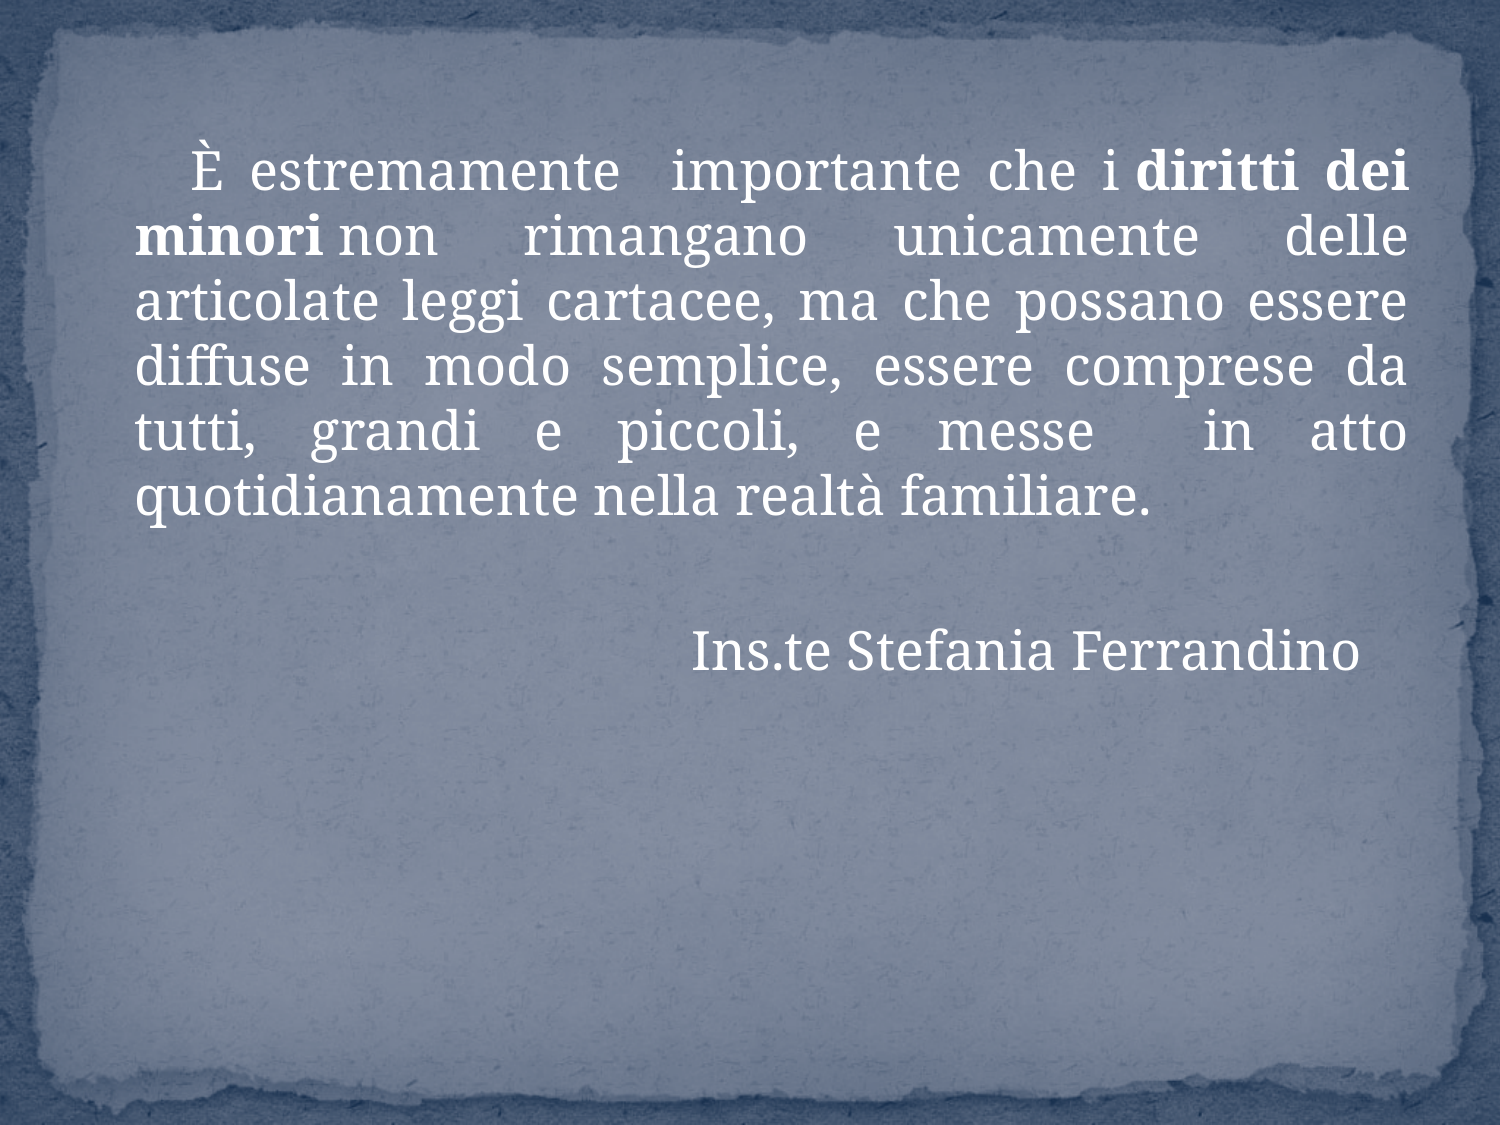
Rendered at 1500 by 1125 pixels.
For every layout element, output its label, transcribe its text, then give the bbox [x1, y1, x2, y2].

list È estremamente importante che i diritti dei minori non rimangano unicamente delle articolate leggi cartacee, ma che possano essere diffuse in modo semplice, essere comprese da tutti, grandi e piccoli, e messe in atto quotidianamente nella realtà familiare. Ins.te Stefania Ferrandino [75, 128, 1425, 1000]
